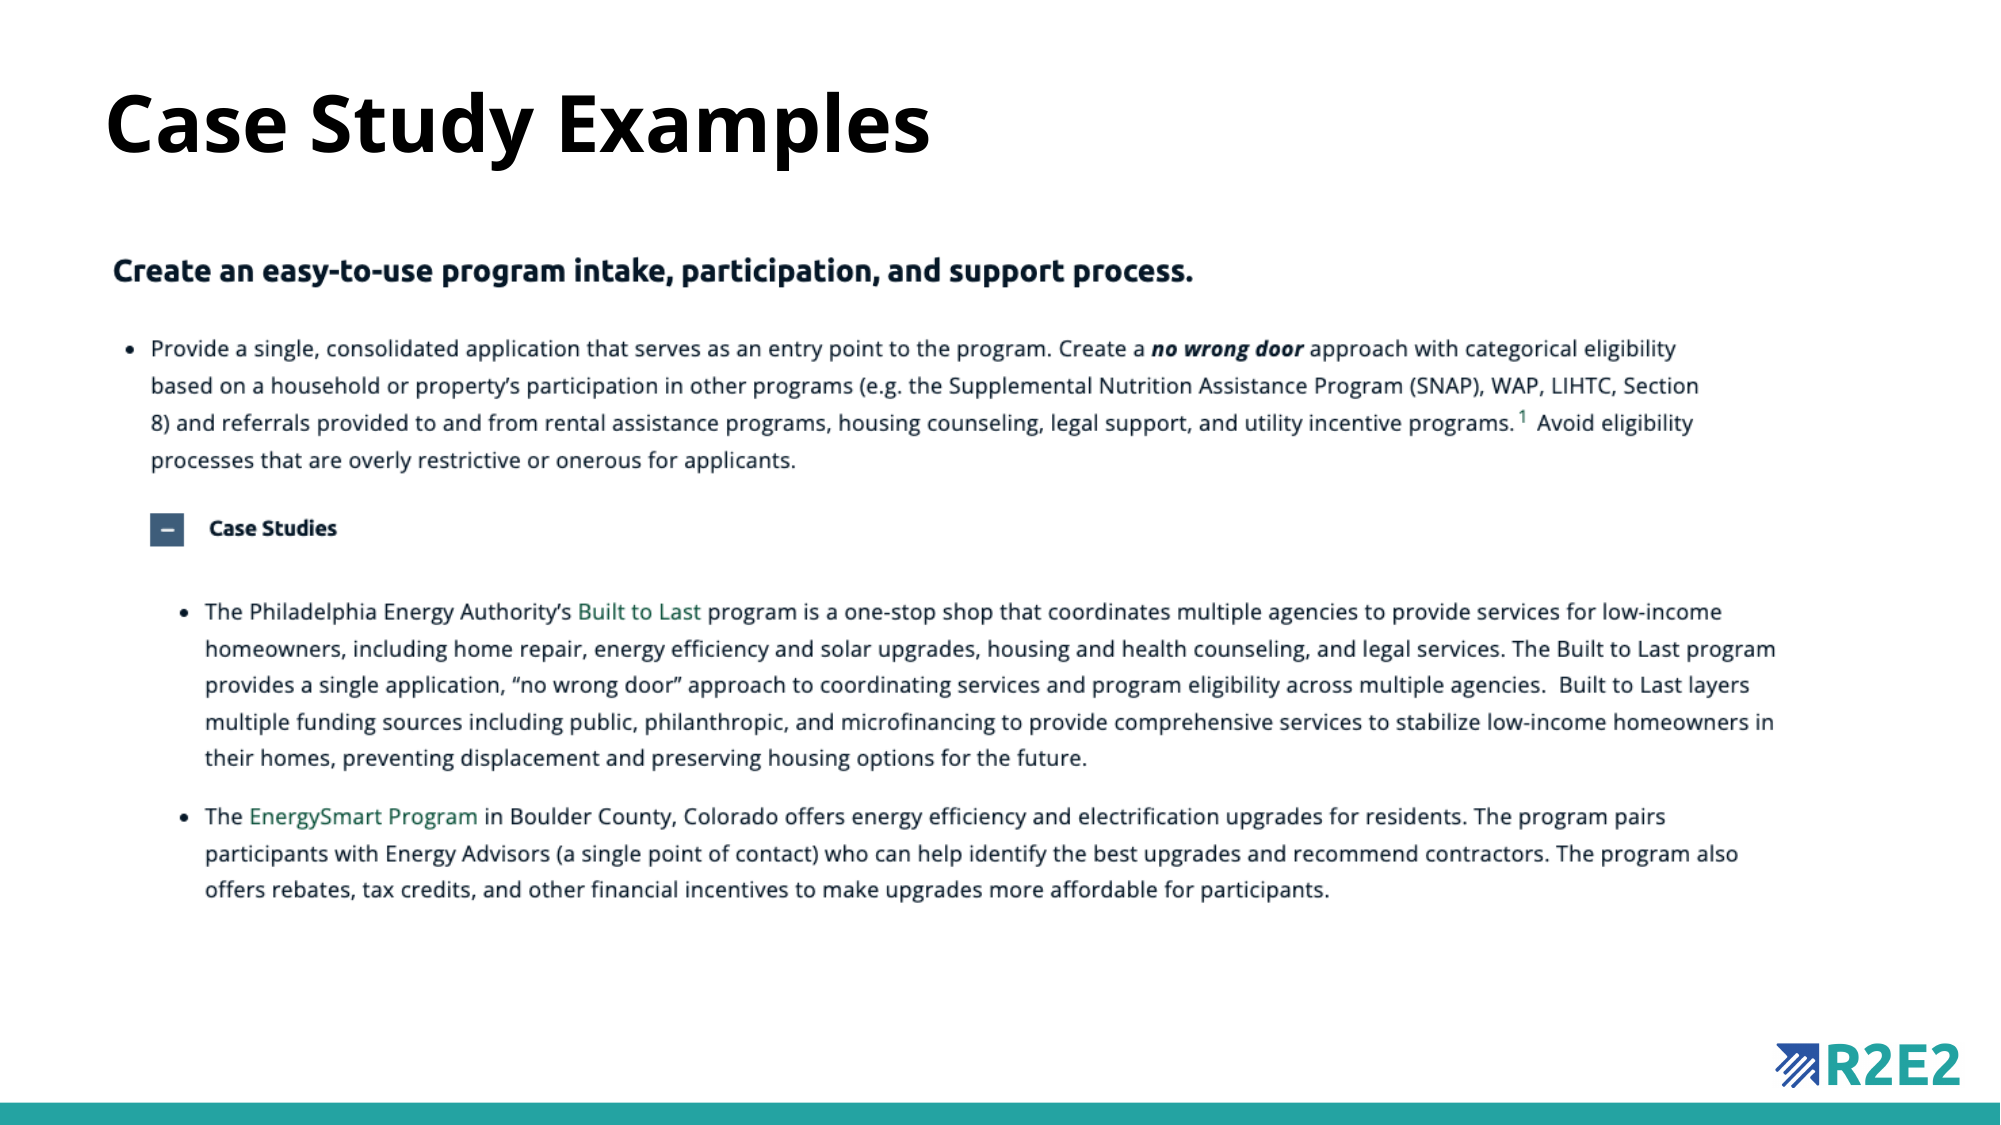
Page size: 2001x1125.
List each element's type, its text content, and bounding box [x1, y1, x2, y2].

picture [1772, 1042, 1965, 1088]
text_box Case Study Examples [89, 65, 1740, 176]
picture [111, 239, 1834, 916]
